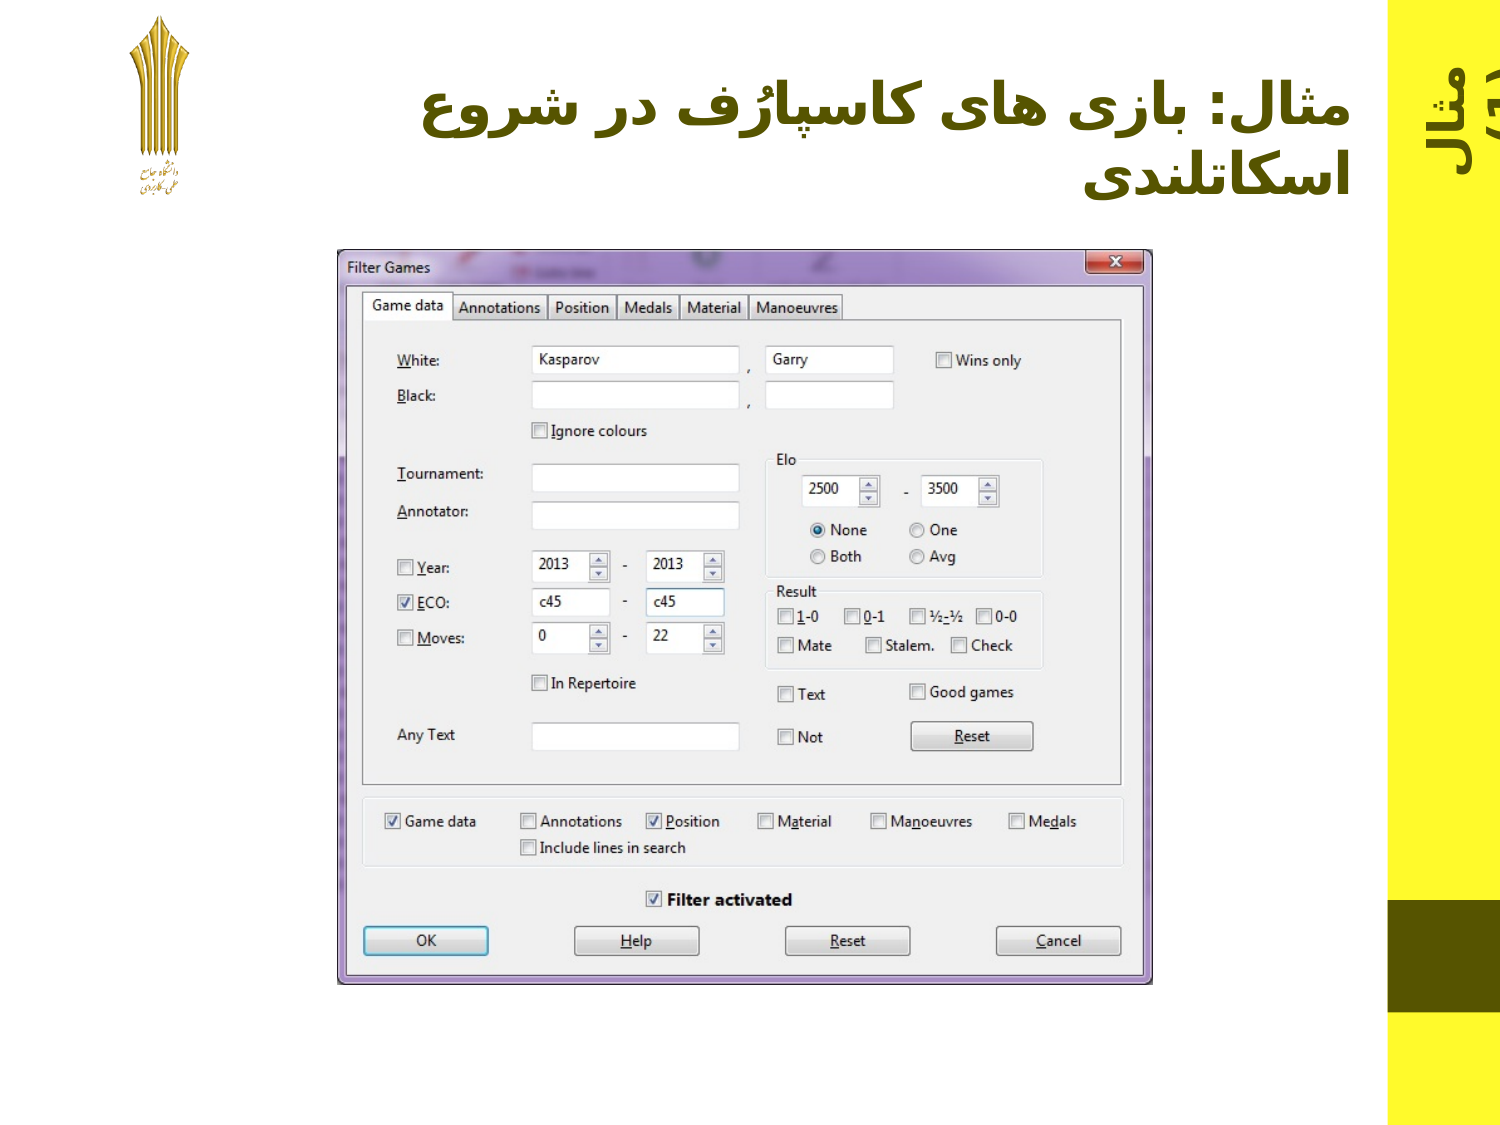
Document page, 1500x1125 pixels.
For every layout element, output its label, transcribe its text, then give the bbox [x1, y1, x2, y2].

text_box مثال (1) [1407, 50, 1500, 225]
picture [115, 0, 201, 226]
title مثال: بازی های کاسپارُف در شروع اسکاتلندی [211, 60, 1369, 213]
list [336, 249, 1153, 986]
